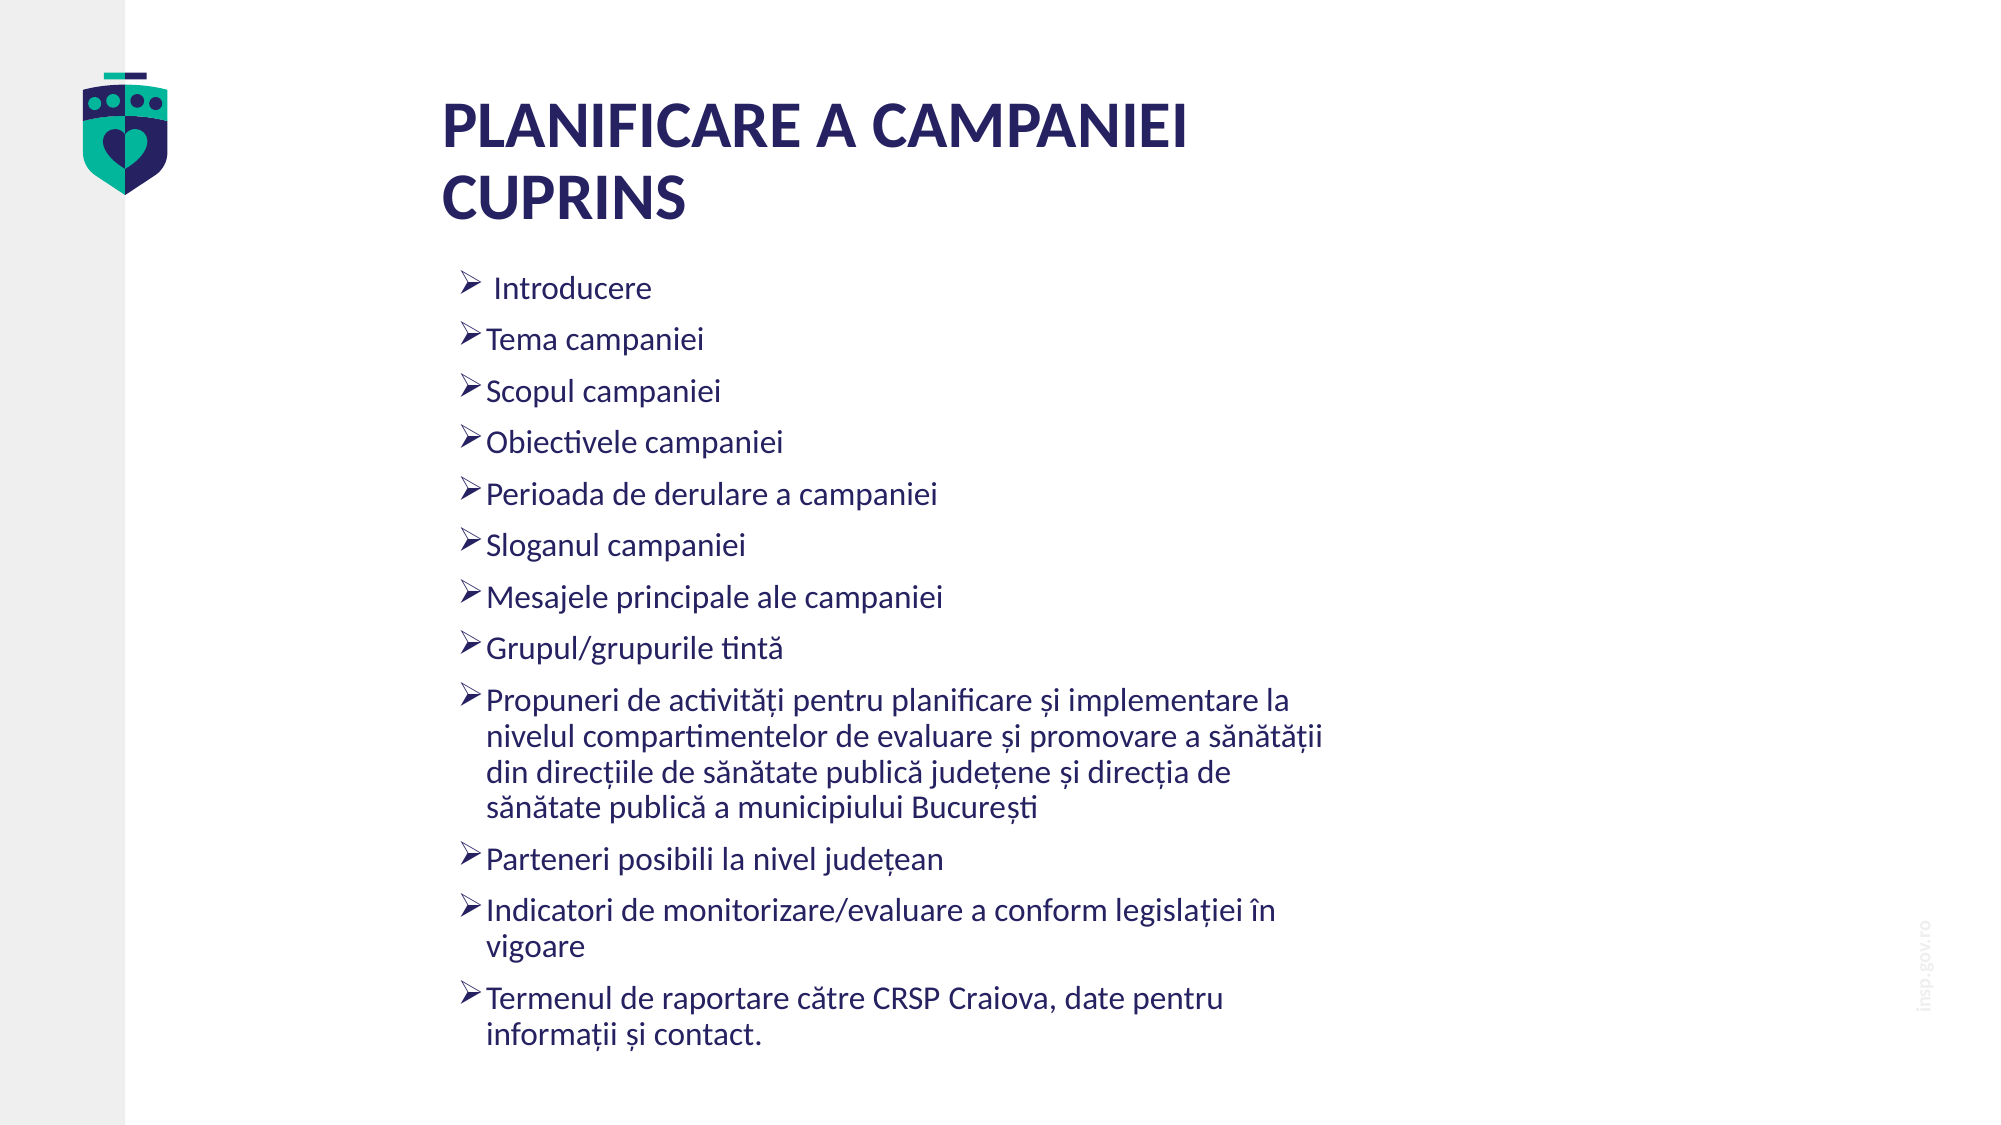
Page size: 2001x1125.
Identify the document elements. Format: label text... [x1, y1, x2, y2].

list Introducere Tema campaniei Scopul campaniei Obiectivele campaniei Perioada de derulare a campaniei Sloganul campaniei Mesajele principale ale campaniei Grupul/grupurile tintă Propuneri de activităţi pentru planificare și implementare la nivelul compartimentelor de evaluare şi promovare a sănătăţii din direcţiile de sănătate publică judeţene şi direcţia de sănătate publică a municipiului Bucureşti Parteneri posibili la nivel judeţean Indicatori de monitorizare/evaluare a conform legislației în vigoare Termenul de raportare către CRSP Craiova, date pentru informaţii şi contact. [442, 263, 1350, 902]
title PLANIFICARE A CAMPANIEI CUPRINS [427, 82, 1663, 206]
